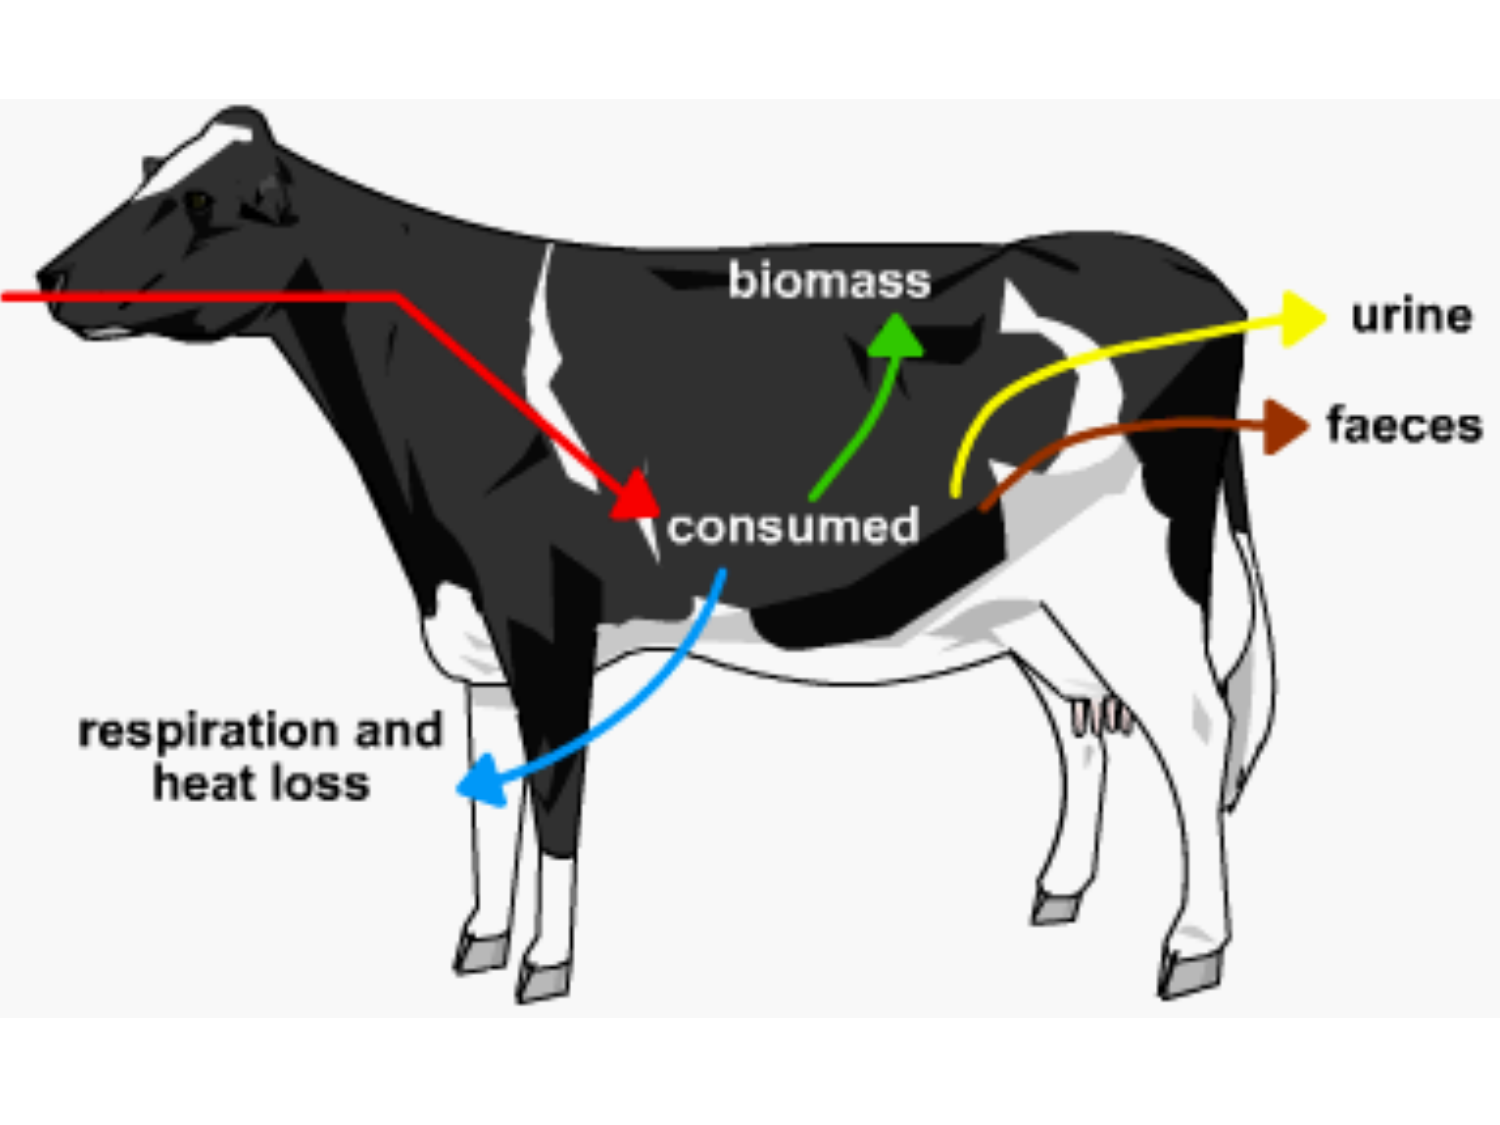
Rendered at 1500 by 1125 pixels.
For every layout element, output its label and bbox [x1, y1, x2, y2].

picture [0, 99, 1500, 1018]
